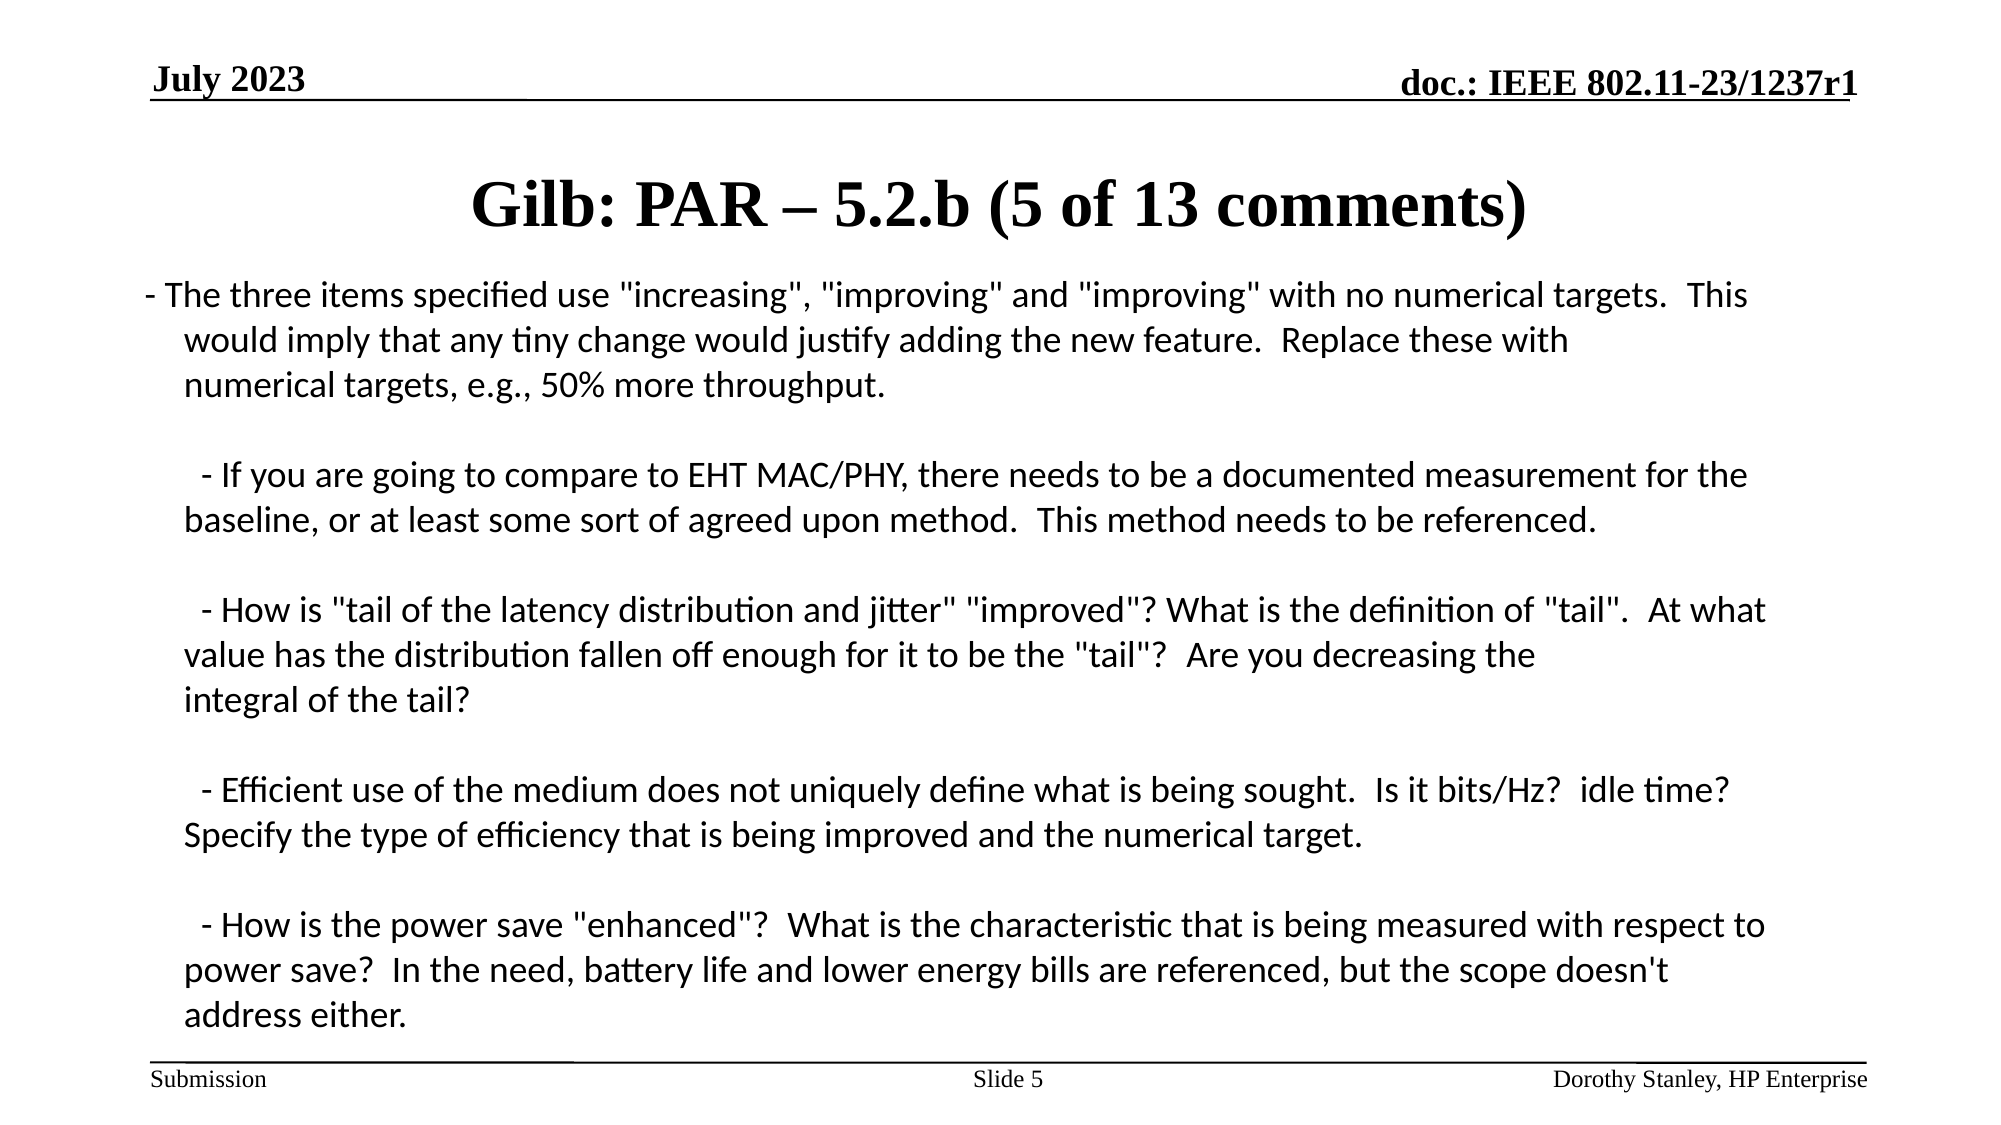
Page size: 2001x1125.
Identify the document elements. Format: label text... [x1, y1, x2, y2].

list - The three items specified use "increasing", "improving" and "improving" with no numerical targets. This would imply that any tiny change would justify adding the new feature. Replace these with numerical targets, e.g., 50% more throughput. - If you are going to compare to EHT MAC/PHY, there needs to be a documented measurement for the baseline, or at least some sort of agreed upon method. This method needs to be referenced. - How is "tail of the latency distribution and jitter" "improved"? What is the definition of "tail". At what value has the distribution fallen off enough for it to be the "tail"? Are you decreasing the integral of the tail? - Efficient use of the medium does not uniquely define what is being sought. Is it bits/Hz? idle time? Specify the type of efficiency that is being improved and the numerical target. - How is the power save "enhanced"? What is the characteristic that is being measured with respect to power save? In the need, battery life and lower energy bills are referenced, but the scope doesn't address either. [112, 262, 1813, 938]
footer Dorothy Stanley, HP Enterprise [1171, 1061, 1869, 1093]
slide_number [152, 54, 563, 100]
slide_number Slide 5 [950, 1061, 1067, 1123]
title Gilb: PAR – 5.2.b (5 of 13 comments) [149, 112, 1850, 288]
